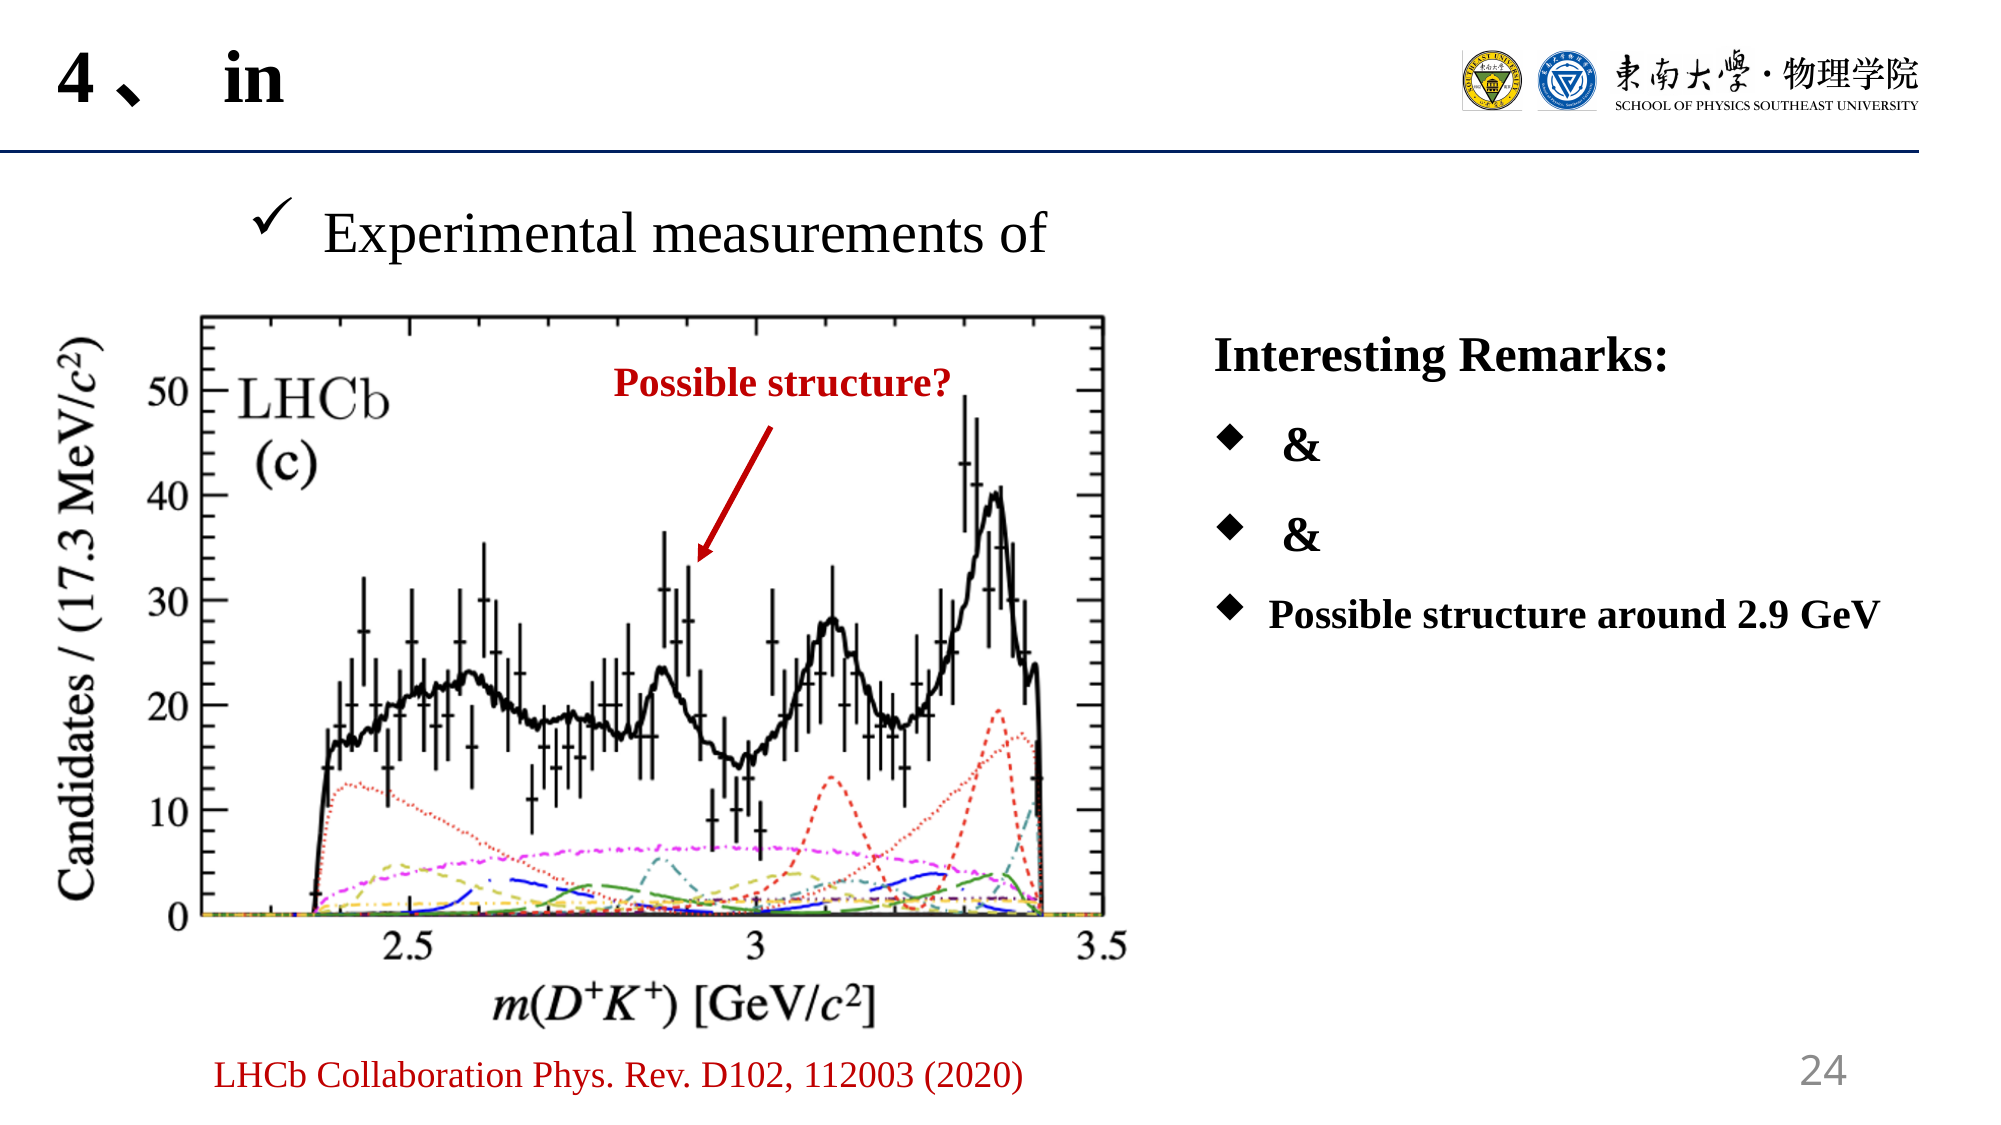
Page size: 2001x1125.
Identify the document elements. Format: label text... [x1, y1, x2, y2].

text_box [697, 426, 771, 563]
picture [1462, 46, 1920, 115]
picture [31, 289, 1141, 1042]
text_box LHCb Collaboration Phys. Rev. D102, 112003 (2020) [198, 1042, 1199, 1103]
slide_number 24 [1412, 1042, 1863, 1103]
